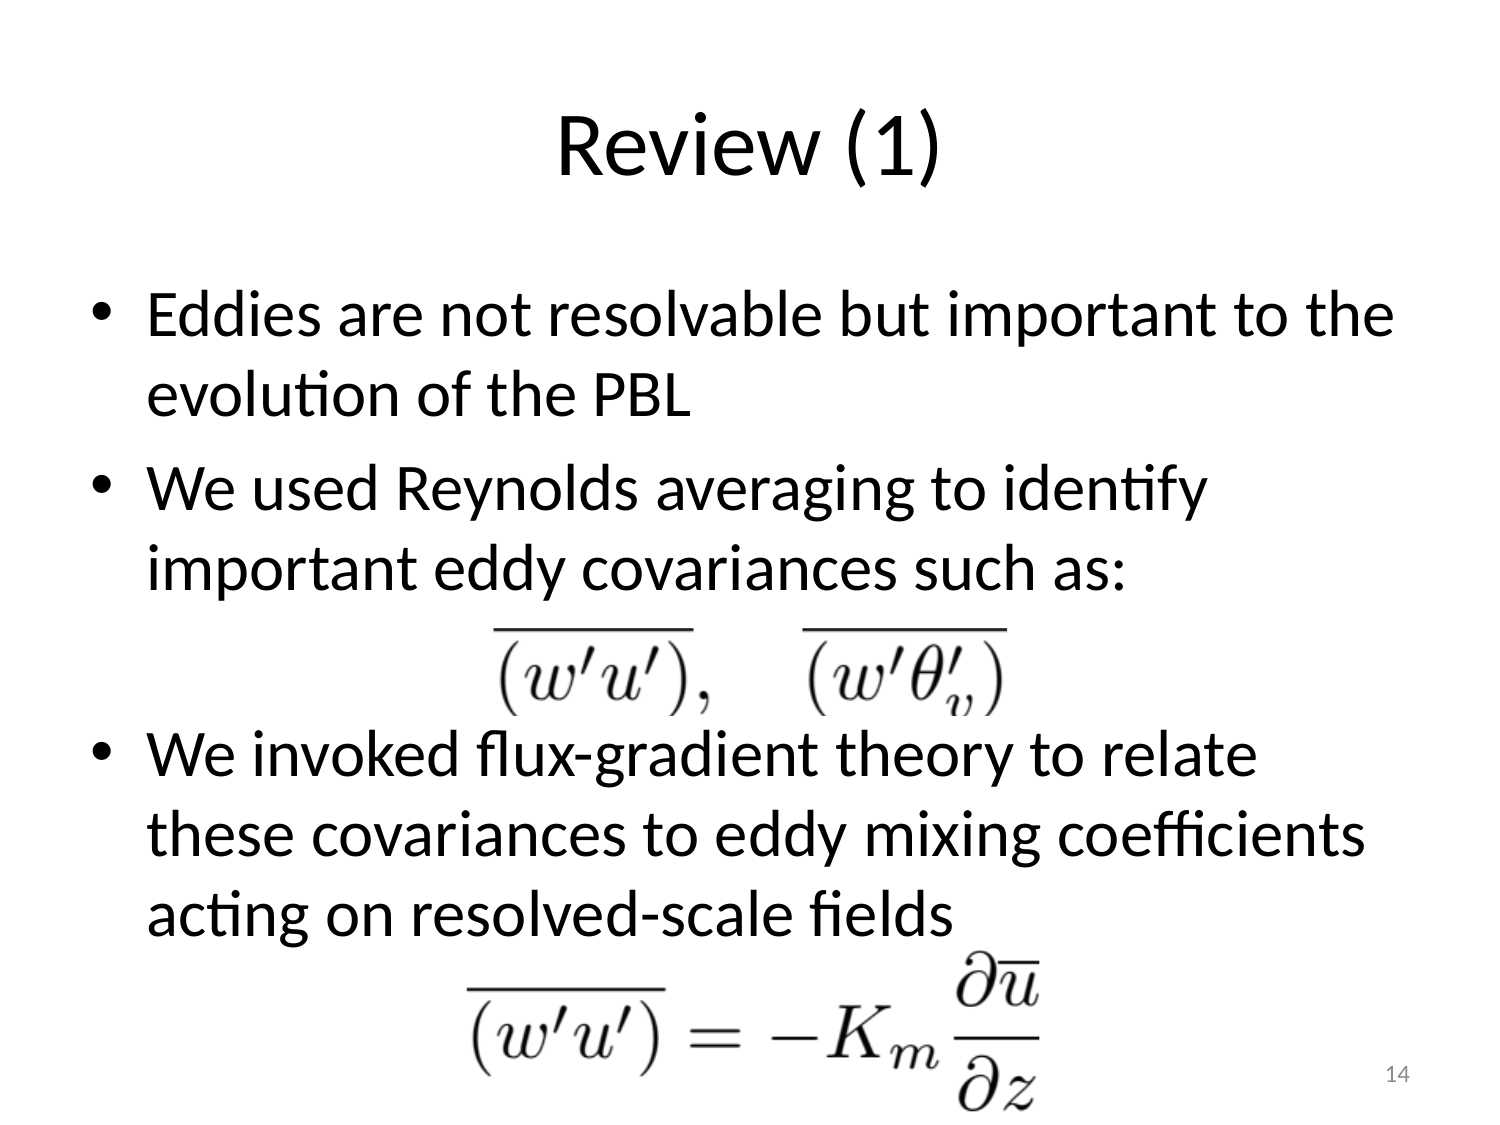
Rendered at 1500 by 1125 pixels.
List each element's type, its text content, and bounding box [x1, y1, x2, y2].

slide_number 14 [1074, 1042, 1425, 1103]
picture [492, 627, 1008, 716]
picture [466, 950, 1040, 1112]
list Eddies are not resolvable but important to the evolution of the PBL We used Reynolds averaging to identify important eddy covariances such as: We invoked flux-gradient theory to relate these covariances to eddy mixing coefficients acting on resolved-scale fields [75, 262, 1425, 1005]
title Review (1) [75, 45, 1425, 233]
